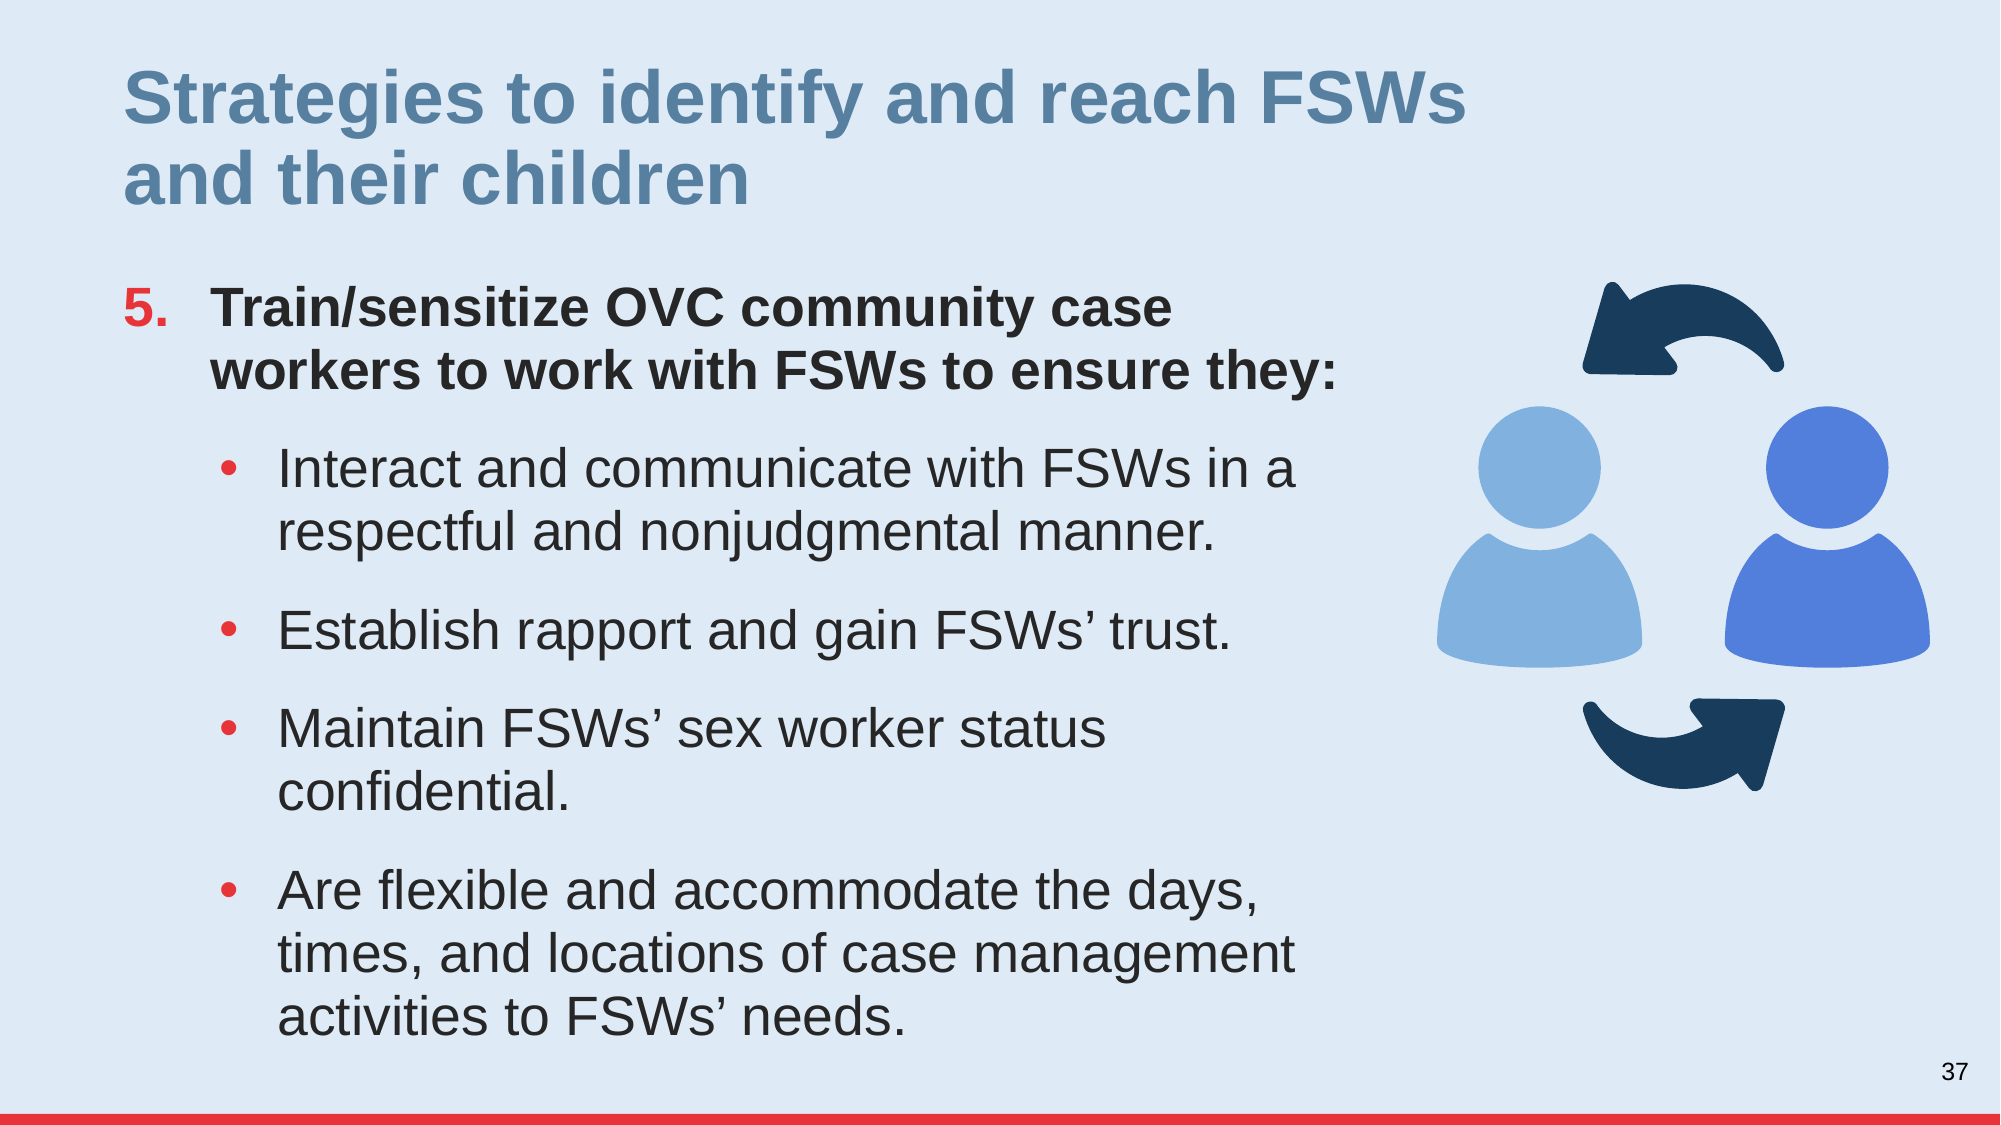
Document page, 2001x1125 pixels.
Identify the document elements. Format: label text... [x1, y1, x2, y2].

title Strategies to identify and reach FSWs and their children [108, 47, 1514, 228]
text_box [1437, 281, 1930, 792]
slide_number 37 [1534, 1042, 1985, 1103]
list Train/sensitize OVC community case workers to work with FSWs to ensure they: Interact and communicate with FSWs in a respectful and nonjudgmental manner. Establish rapport and gain FSWs’ trust. Maintain FSWs’ sex worker status confidential. Are flexible and accommodate the days, times, and locations of case management activities to FSWs’ needs. [108, 268, 1356, 1078]
